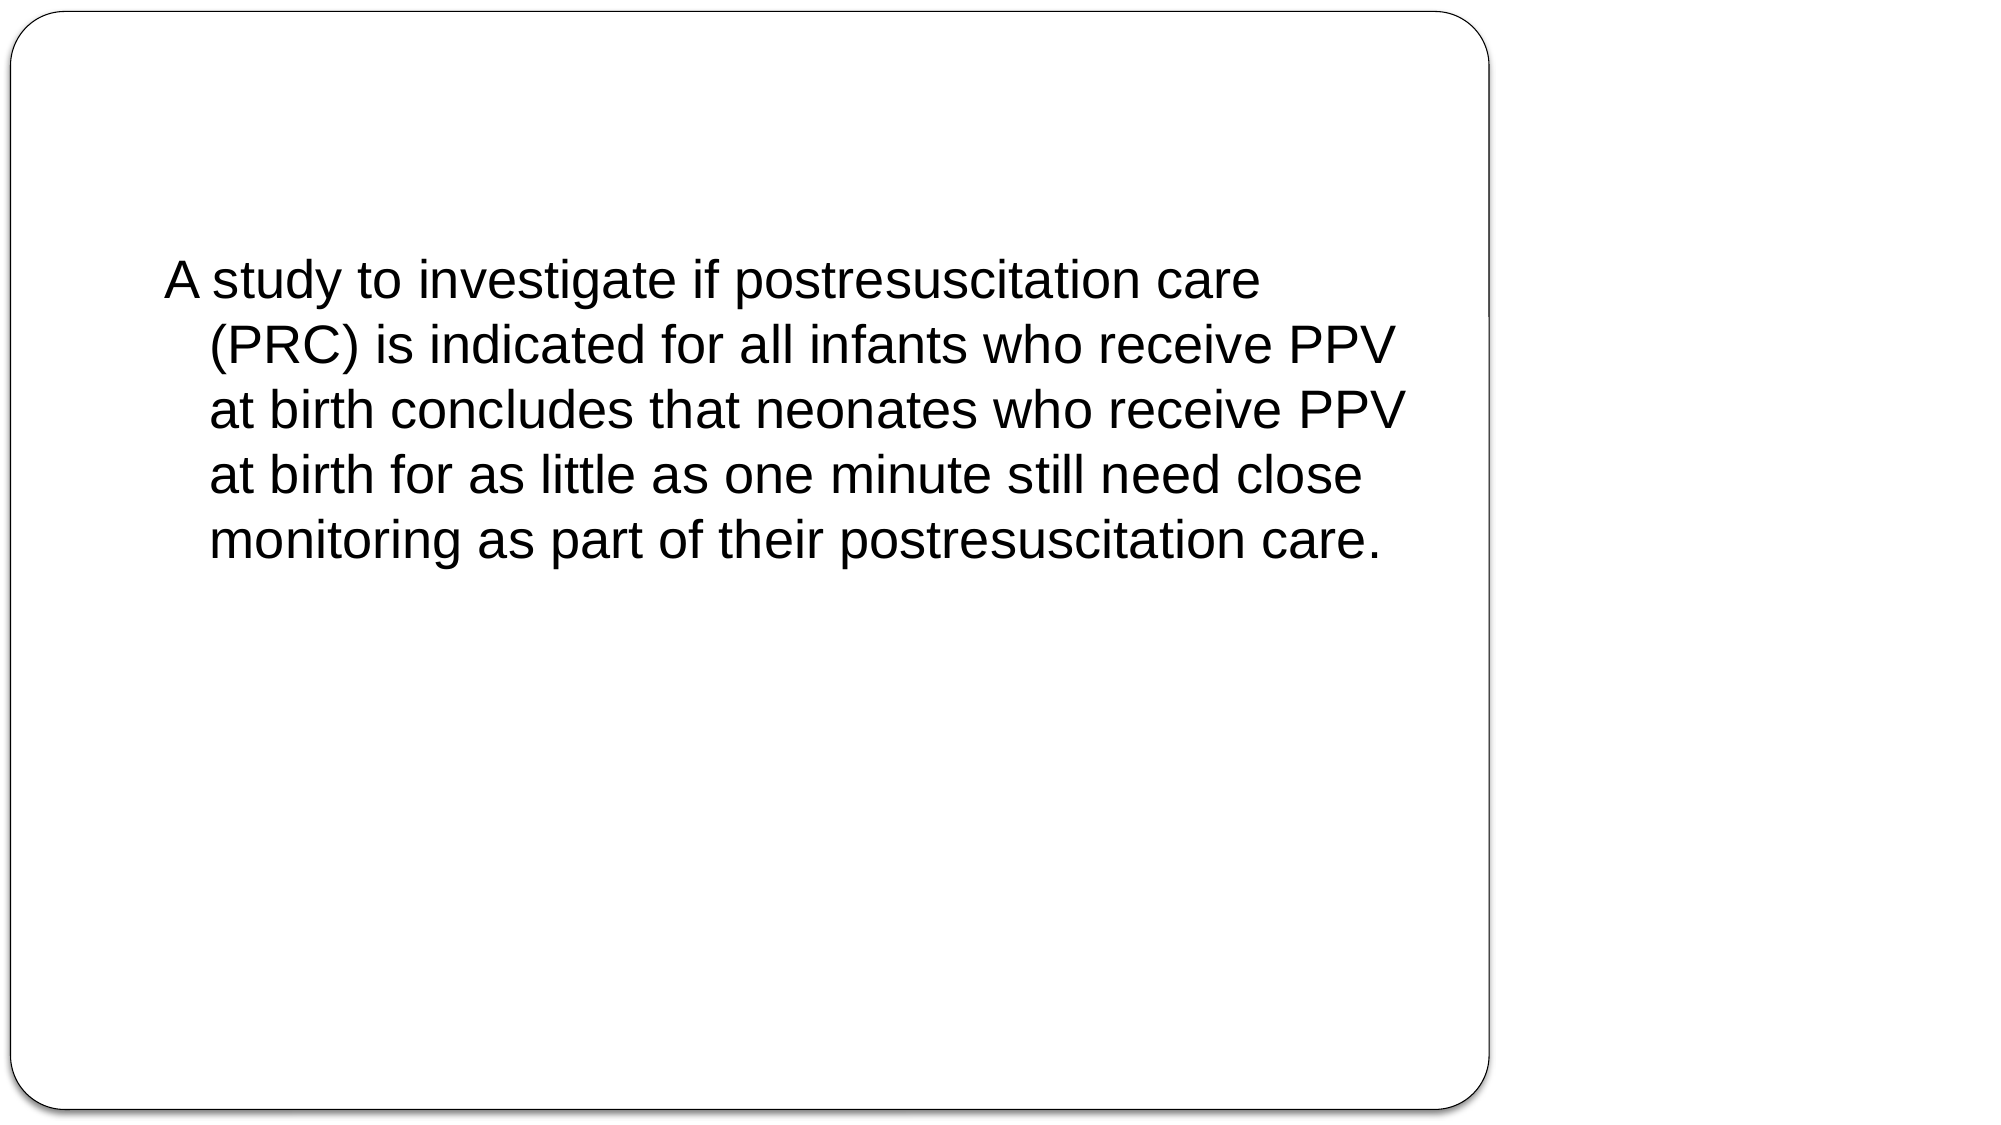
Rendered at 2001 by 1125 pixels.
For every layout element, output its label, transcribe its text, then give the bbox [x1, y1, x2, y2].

list A study to investigate if postresuscitation care (PRC) is indicated for all infants who receive PPV at birth concludes that neonates who receive PPV at birth for as little as one minute still need close monitoring as part of their postresuscitation care. [150, 237, 1425, 988]
